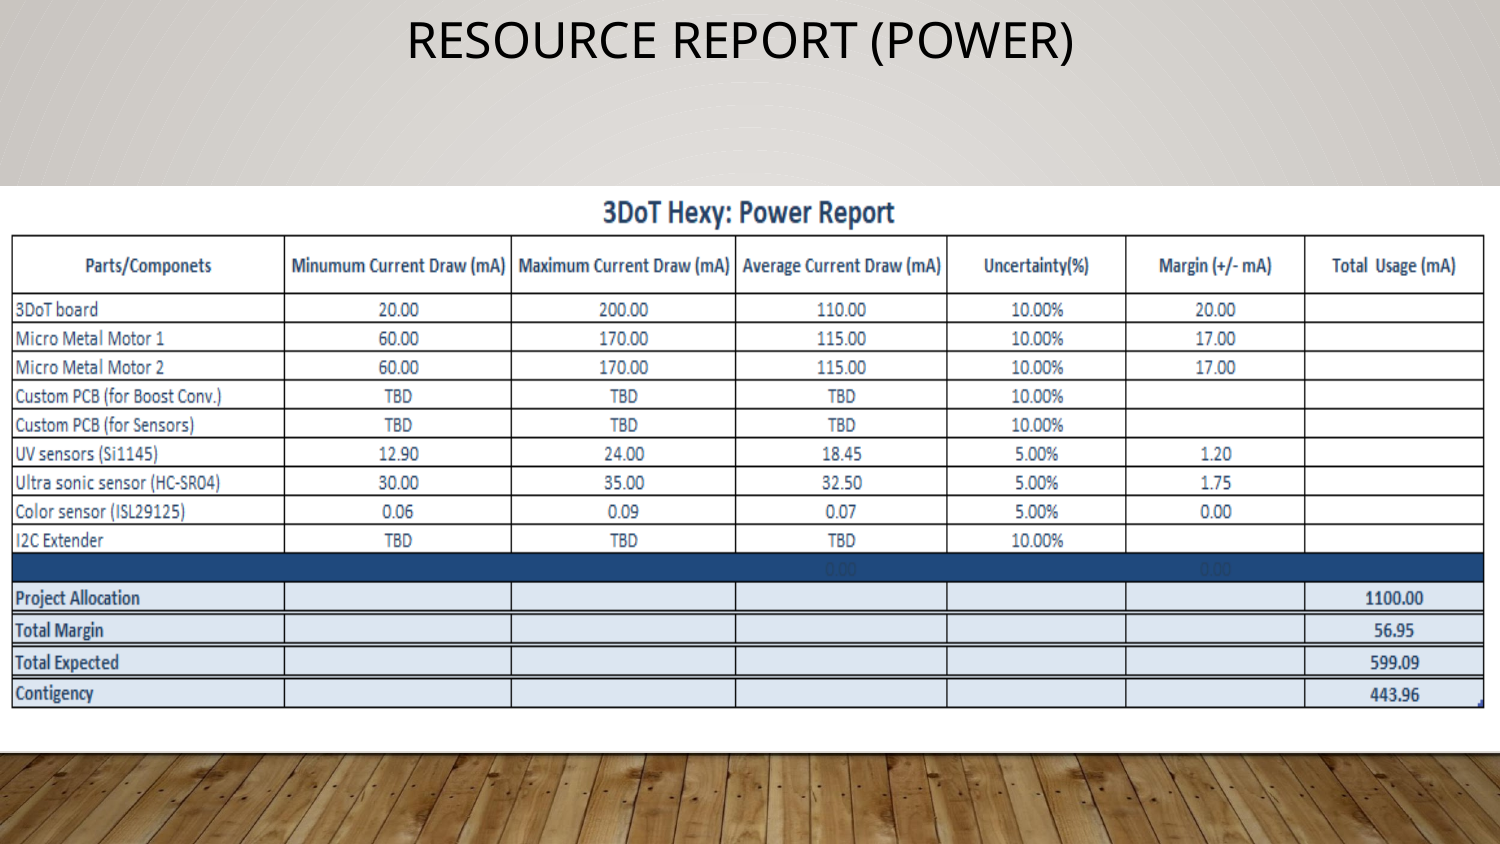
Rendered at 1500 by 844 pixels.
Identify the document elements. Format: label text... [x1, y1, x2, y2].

picture [0, 185, 1500, 751]
title RESOURCE REPORT (POWER) [391, 0, 1109, 164]
picture [0, 753, 1500, 844]
